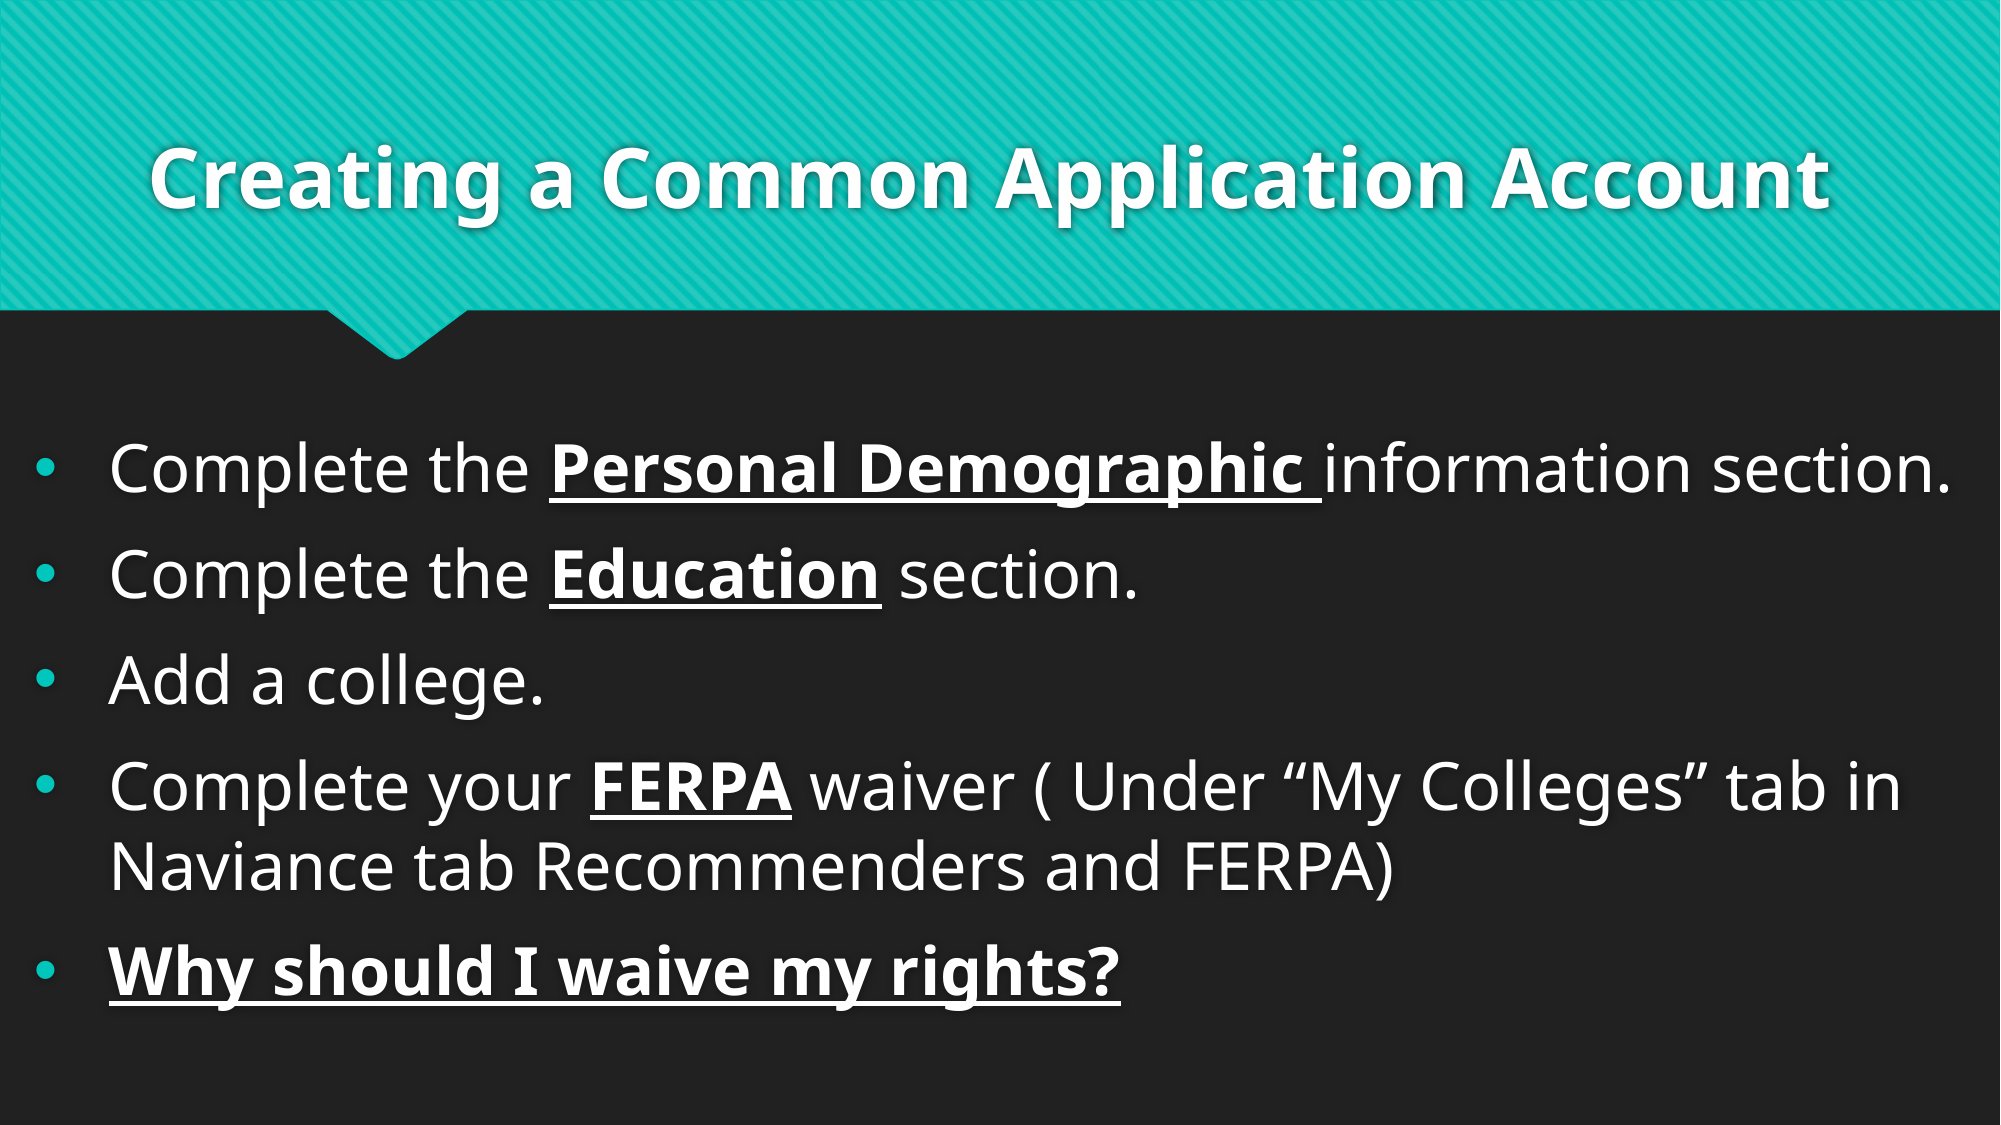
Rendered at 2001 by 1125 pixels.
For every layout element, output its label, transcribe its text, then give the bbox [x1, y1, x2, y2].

title Creating a Common Application Account [132, 73, 1868, 233]
picture [1, 1, 1999, 357]
list Complete the Personal Demographic information section. Complete the Education section. Add a college. Complete your FERPA waiver ( Under “My Colleges” tab in Naviance tab Recommenders and FERPA) Why should I waive my rights? [18, 364, 1980, 1071]
